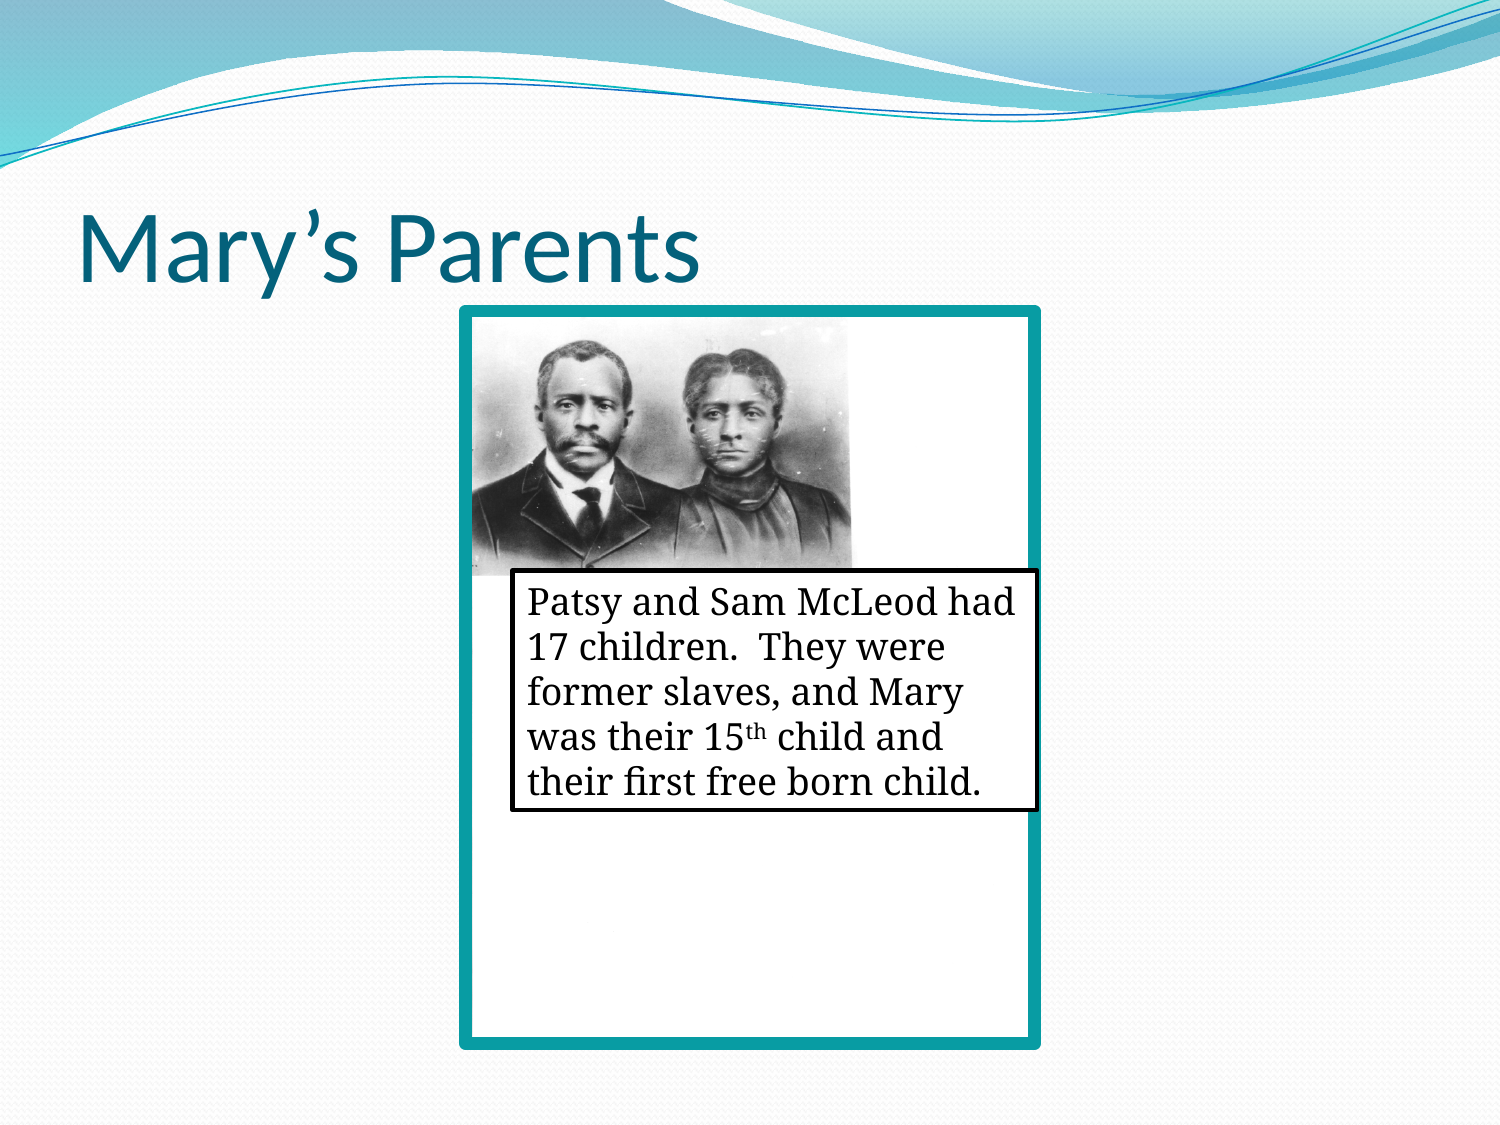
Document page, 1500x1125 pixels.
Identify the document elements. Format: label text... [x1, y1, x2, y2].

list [471, 317, 1029, 1038]
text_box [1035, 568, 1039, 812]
title Mary’s Parents [75, 115, 1425, 303]
